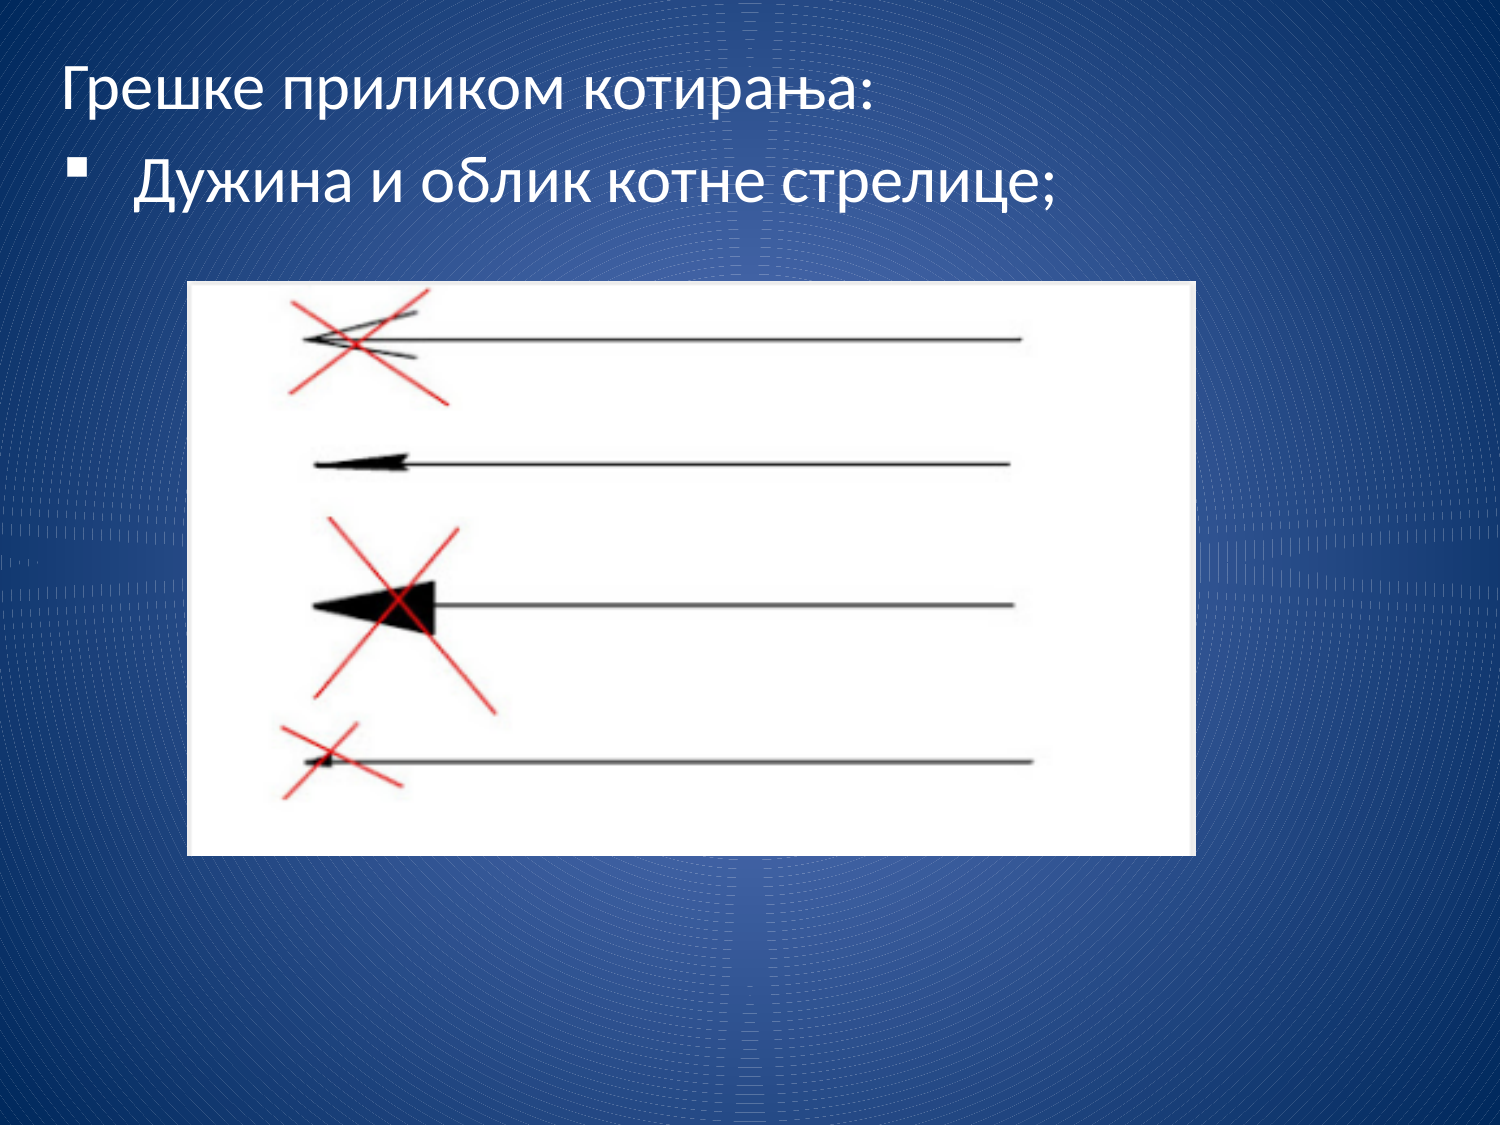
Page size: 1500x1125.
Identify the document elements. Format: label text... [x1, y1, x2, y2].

list Грешке приликом котирања: Дужина и облик котне стрелице; [46, 35, 1477, 1090]
picture [187, 280, 1196, 856]
